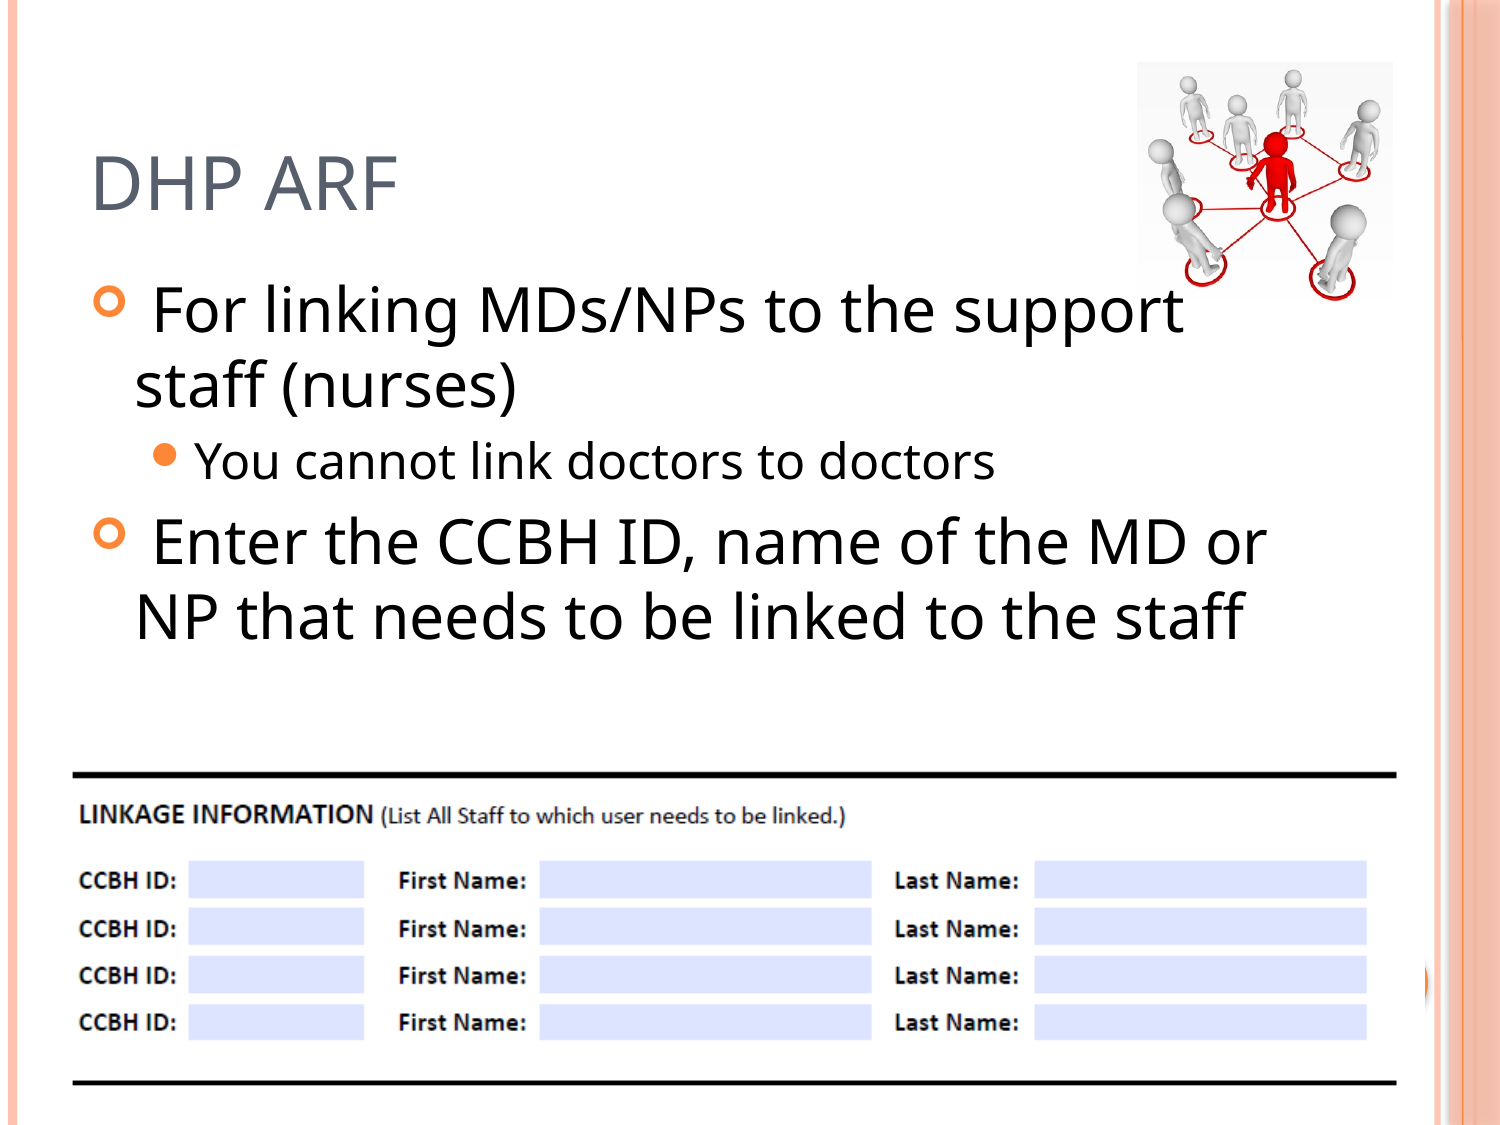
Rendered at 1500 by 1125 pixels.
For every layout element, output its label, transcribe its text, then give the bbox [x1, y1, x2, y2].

picture [61, 765, 1426, 1098]
title DHP ARF [75, 45, 1300, 233]
list For linking MDs/NPs to the support staff (nurses) You cannot link doctors to doctors Enter the CCBH ID, name of the MD or NP that needs to be linked to the staff [75, 262, 1300, 763]
picture [1136, 62, 1394, 319]
